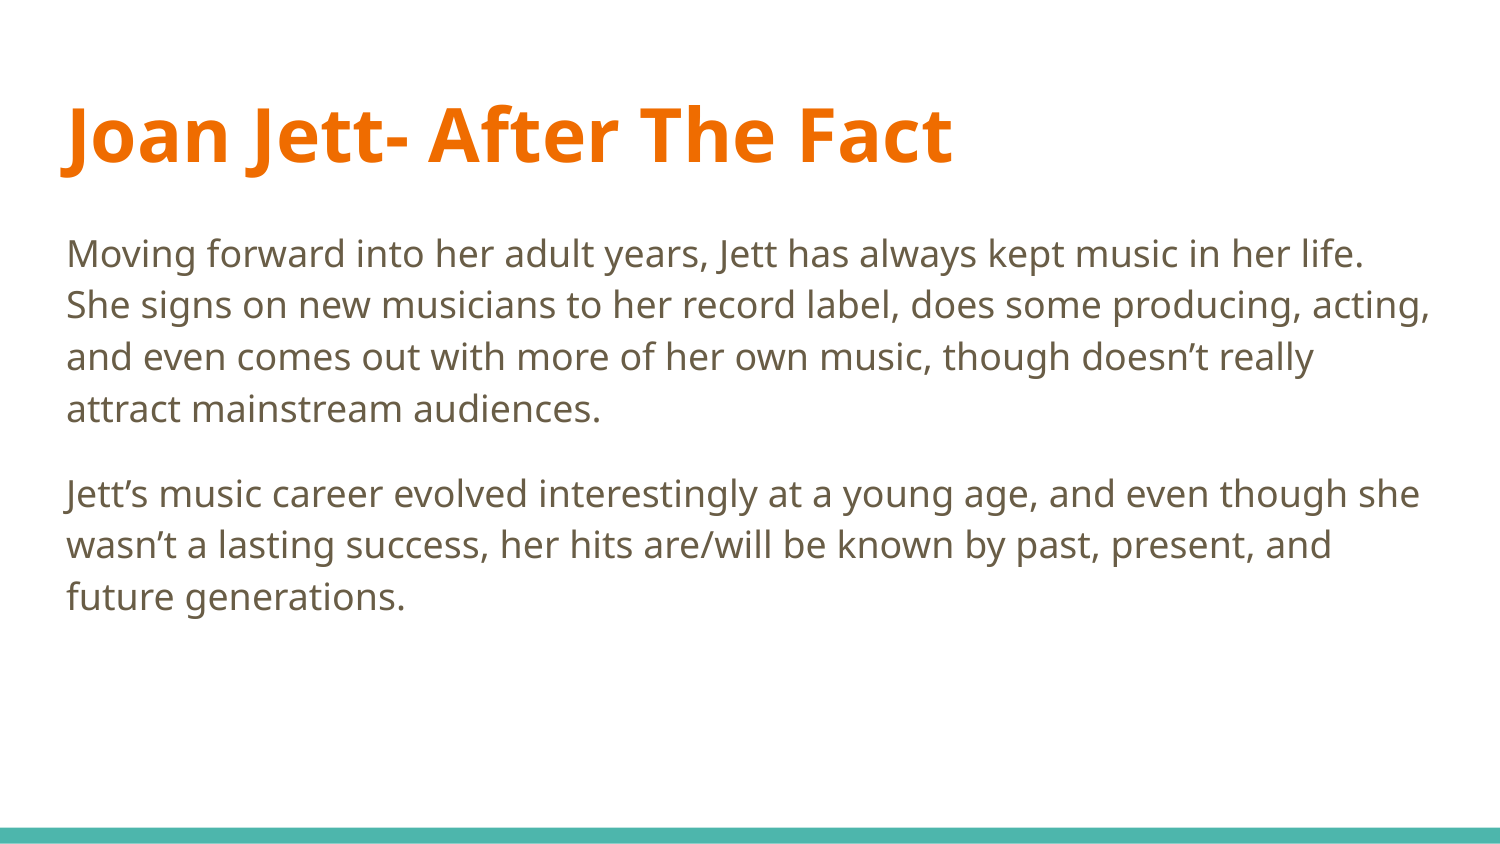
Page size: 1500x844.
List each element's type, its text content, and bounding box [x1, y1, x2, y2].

list Moving forward into her adult years, Jett has always kept music in her life. She signs on new musicians to her record label, does some producing, acting, and even comes out with more of her own music, though doesn’t really attract mainstream audiences. Jett’s music career evolved interestingly at a young age, and even though she wasn’t a lasting success, her hits are/will be known by past, present, and future generations. [51, 207, 1449, 750]
title Joan Jett- After The Fact [51, 72, 1449, 189]
